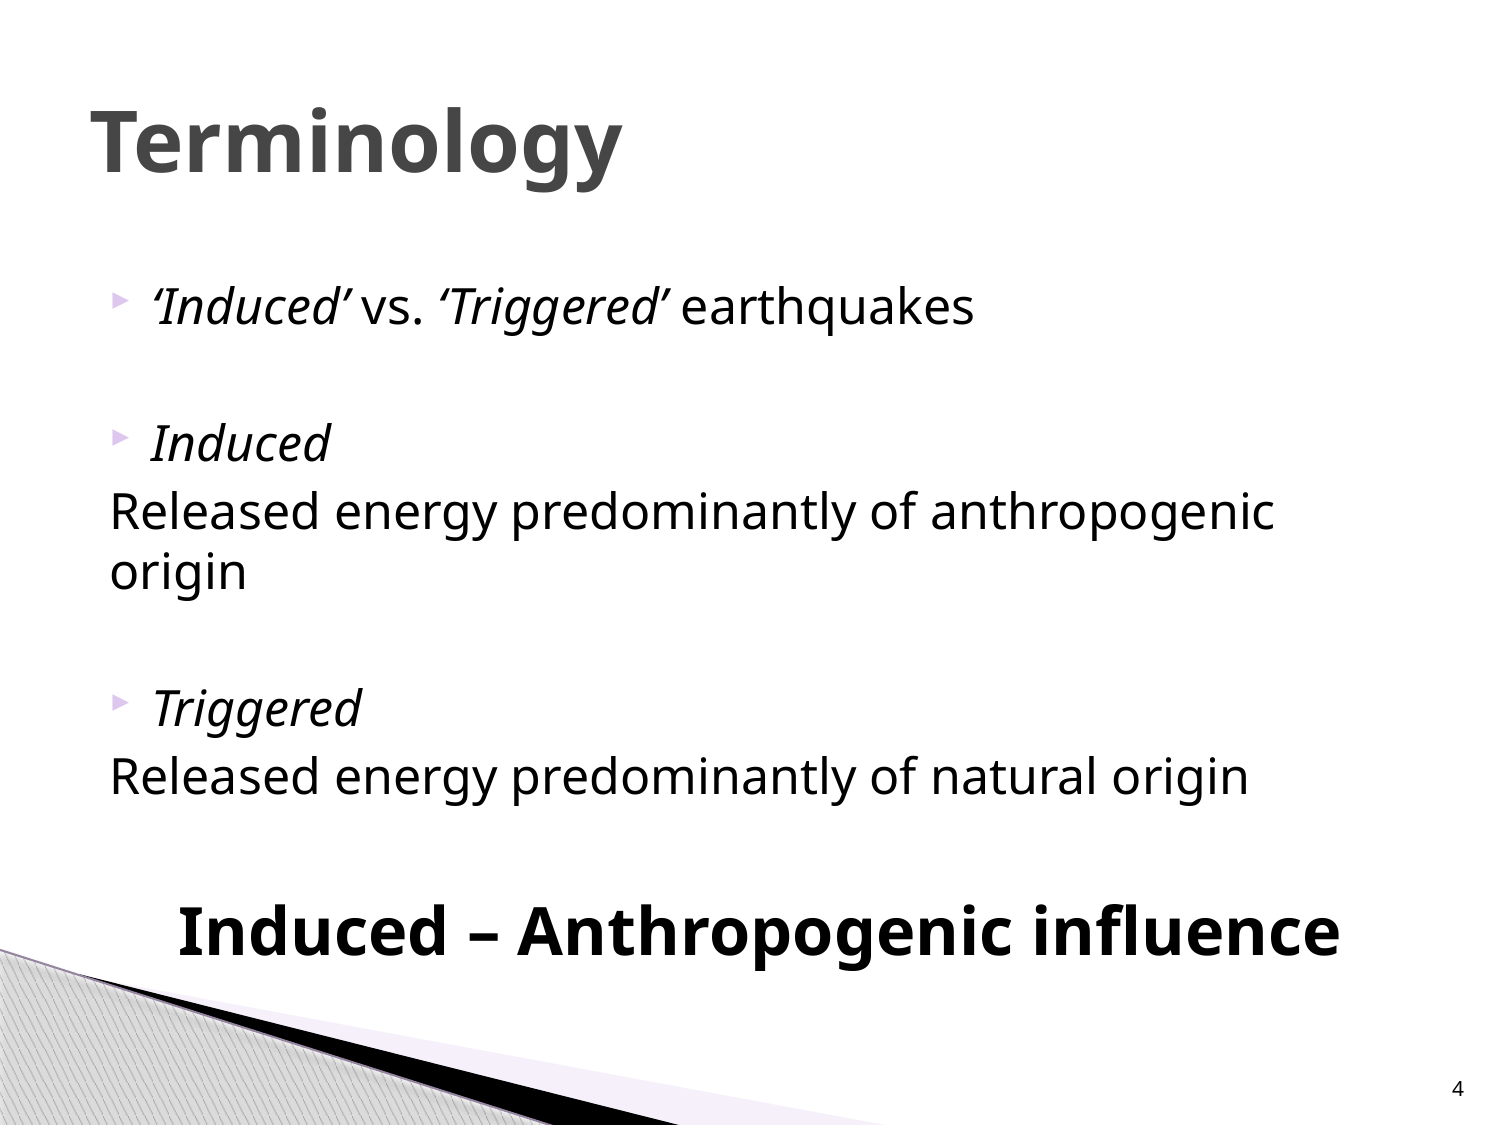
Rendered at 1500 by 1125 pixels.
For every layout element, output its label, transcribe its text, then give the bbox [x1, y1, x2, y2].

slide_number 4 [1418, 1051, 1479, 1112]
title Terminology [75, 45, 1425, 233]
list ‘Induced’ vs. ‘Triggered’ earthquakes Induced Released energy predominantly of anthropogenic origin Triggered Released energy predominantly of natural origin Induced – Anthropogenic influence [76, 267, 1427, 1010]
